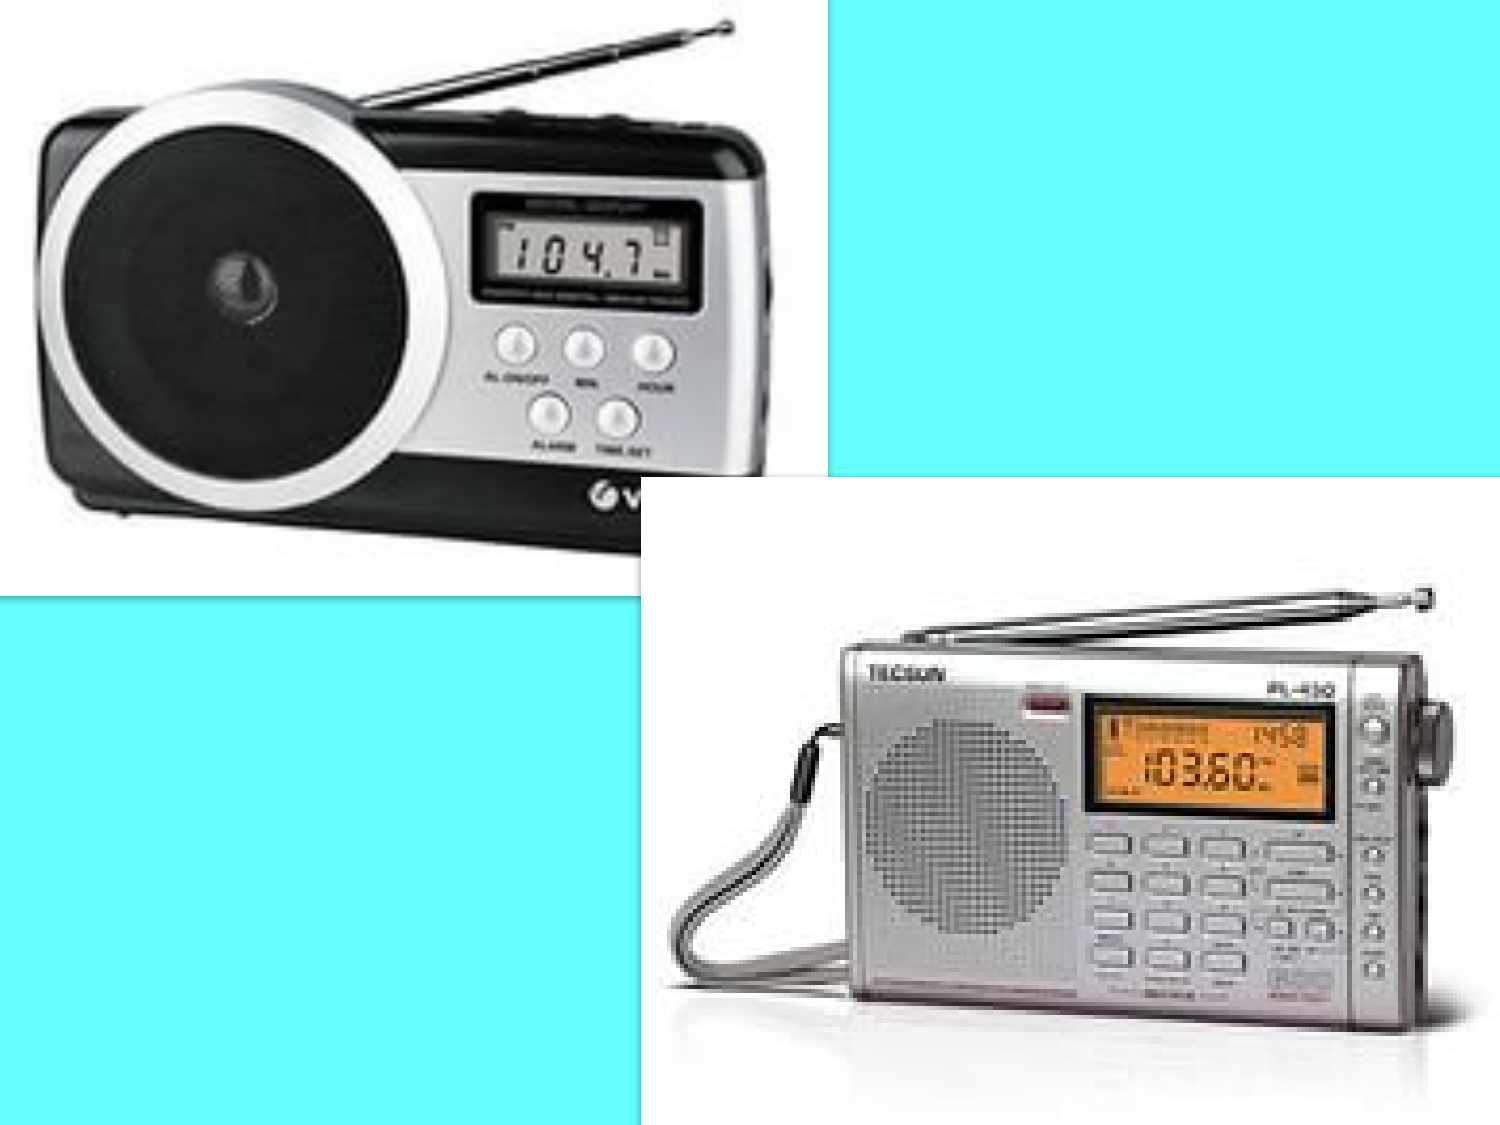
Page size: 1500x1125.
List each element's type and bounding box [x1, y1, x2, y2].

list [0, 0, 814, 582]
picture [655, 491, 1500, 1125]
